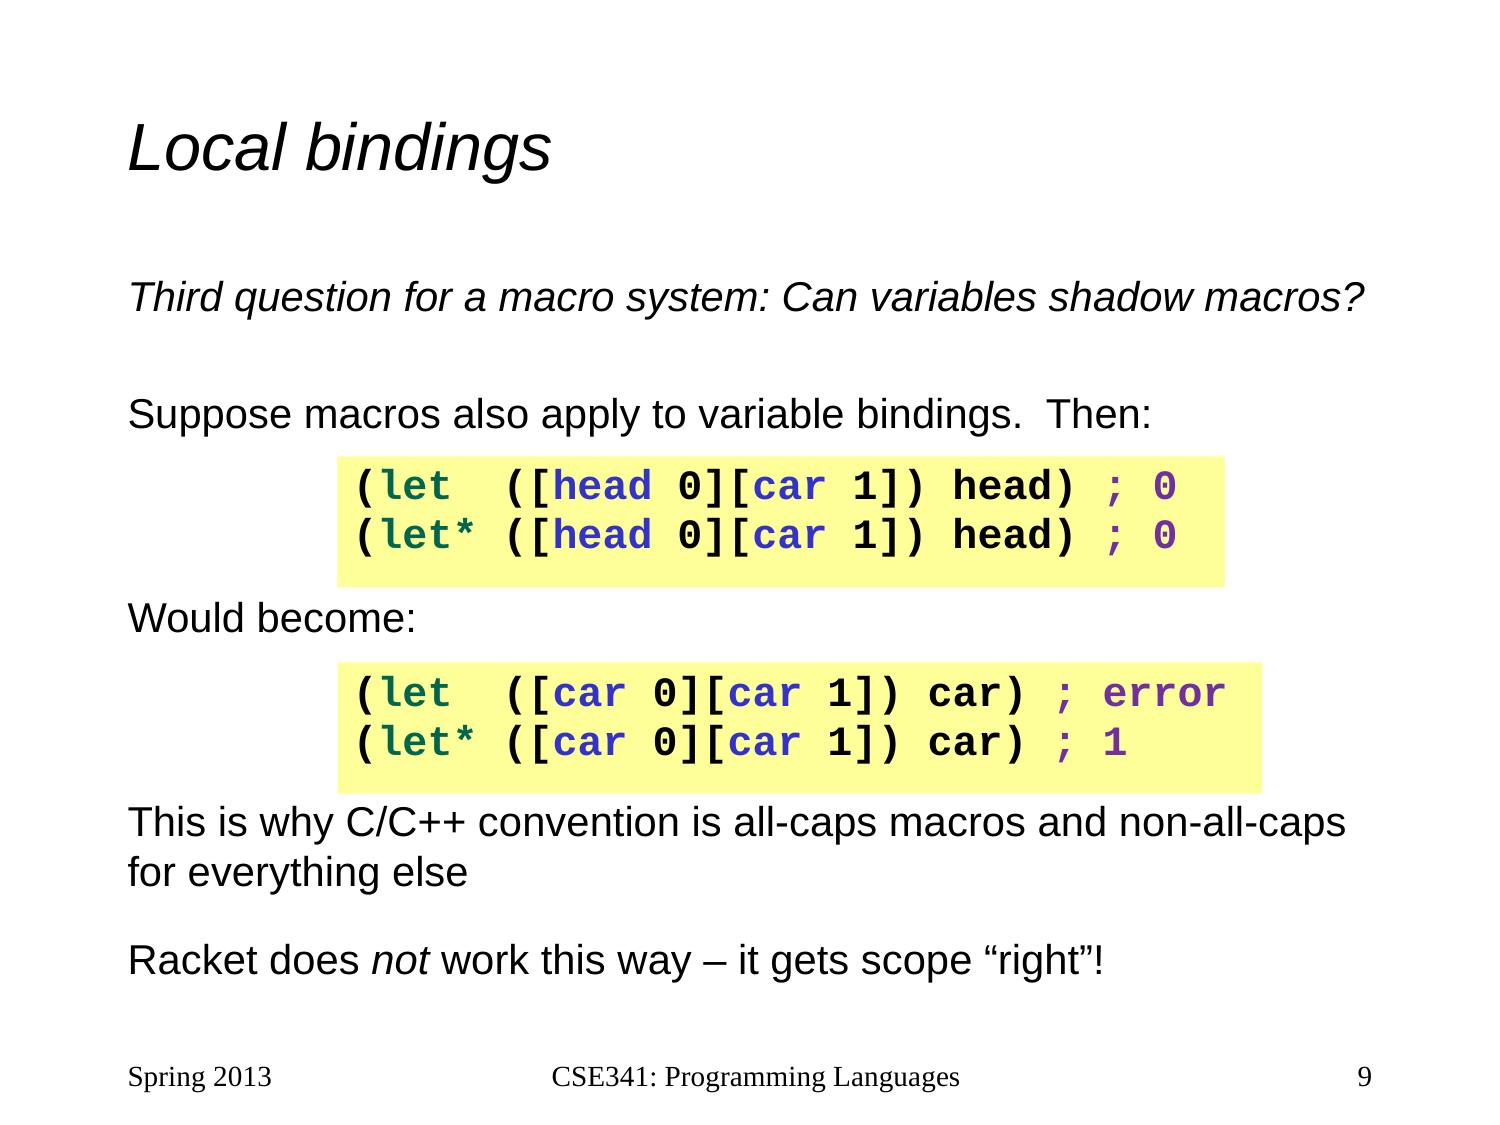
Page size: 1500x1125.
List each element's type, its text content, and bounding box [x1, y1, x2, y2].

list Third question for a macro system: Can variables shadow macros? Suppose macros also apply to variable bindings. Then: Would become: This is why C/C++ convention is all-caps macros and non-all-caps for everything else Racket does not work this way – it gets scope “right”! [112, 262, 1388, 1001]
footer CSE341: Programming Languages [474, 1049, 1038, 1125]
title Local bindings [112, 49, 1388, 238]
slide_number 9 [1074, 1049, 1388, 1125]
text_box (let ([car 0][car 1]) car) ; error (let* ([car 0][car 1]) car) ; 1 [337, 662, 1263, 794]
slide_number Spring 2013 [112, 1049, 426, 1125]
text_box (let ([head 0][car 1]) head) ; 0 (let* ([head 0][car 1]) head) ; 0 [337, 456, 1225, 588]
